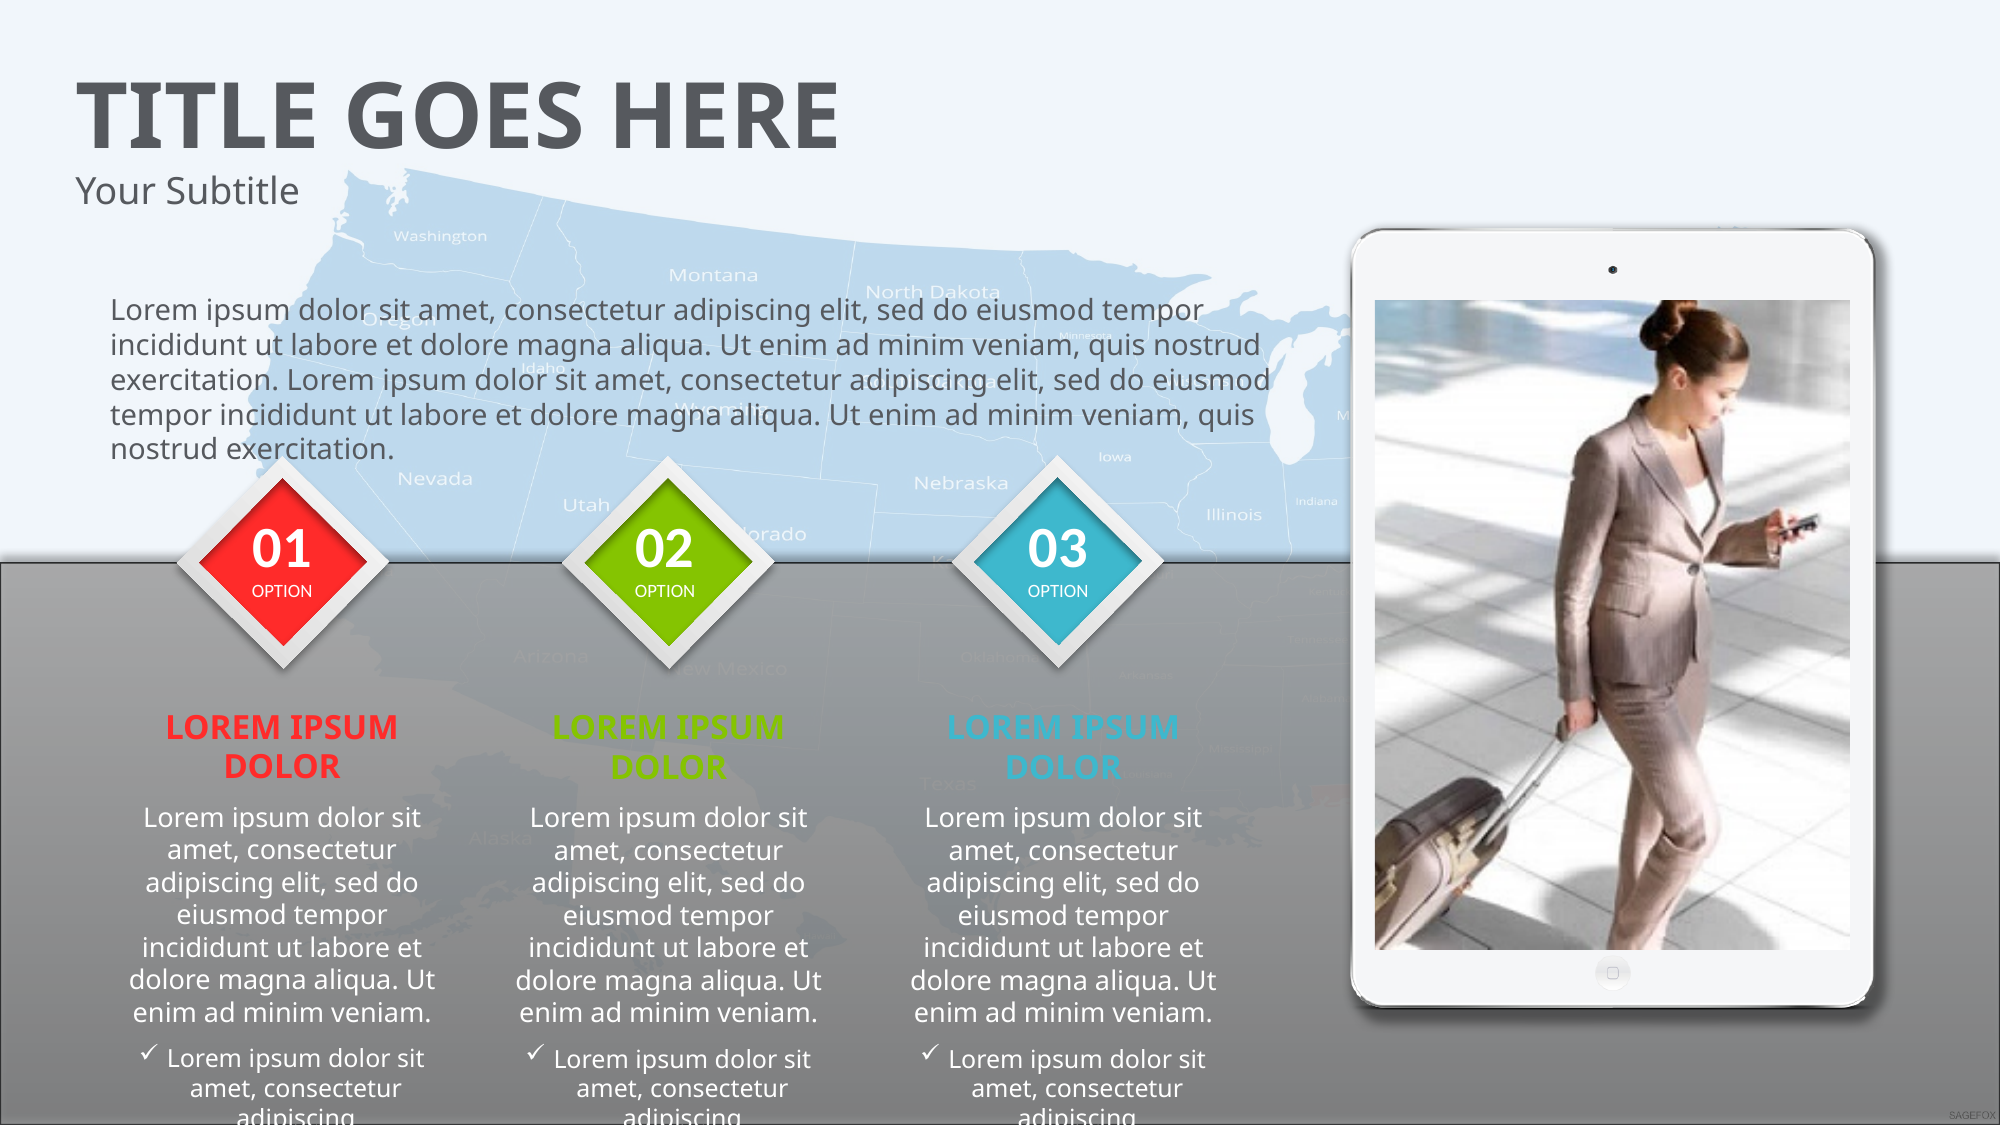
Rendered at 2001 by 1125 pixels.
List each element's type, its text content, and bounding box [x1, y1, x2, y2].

text_box LOREM IPSUM DOLOR Lorem ipsum dolor sit amet, consectetur adipiscing elit, sed do eiusmod tempor incididunt ut labore et dolore magna aliqua. Ut enim ad minim veniam. Lorem ipsum dolor sit amet, consectetur adipiscing [876, 698, 1250, 1125]
text_box LOREM IPSUM DOLOR Lorem ipsum dolor sit amet, consectetur adipiscing elit, sed do eiusmod tempor incididunt ut labore et dolore magna aliqua. Ut enim ad minim veniam. Lorem ipsum dolor sit amet, consectetur adipiscing [95, 698, 469, 1125]
text_box Lorem ipsum dolor sit amet, consectetur adipiscing elit, sed do eiusmod tempor incididunt ut labore et dolore magna aliqua. Ut enim ad minim veniam, quis nostrud exercitation. Lorem ipsum dolor sit amet, consectetur adipiscing elit, sed do eiusmod tempor incididunt ut labore et dolore magna aliqua. Ut enim ad minim veniam, quis nostrud exercitation. [95, 283, 1287, 474]
text_box [0, 561, 2000, 1125]
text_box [593, 487, 744, 638]
text_box LOREM IPSUM DOLOR Lorem ipsum dolor sit amet, consectetur adipiscing elit, sed do eiusmod tempor incididunt ut labore et dolore magna aliqua. Ut enim ad minim veniam. Lorem ipsum dolor sit amet, consectetur adipiscing [481, 698, 856, 1125]
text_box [982, 486, 1133, 637]
text_box TITLE GOES HERE Your Subtitle [60, 49, 1036, 220]
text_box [207, 487, 358, 638]
picture [1287, 199, 1938, 1040]
